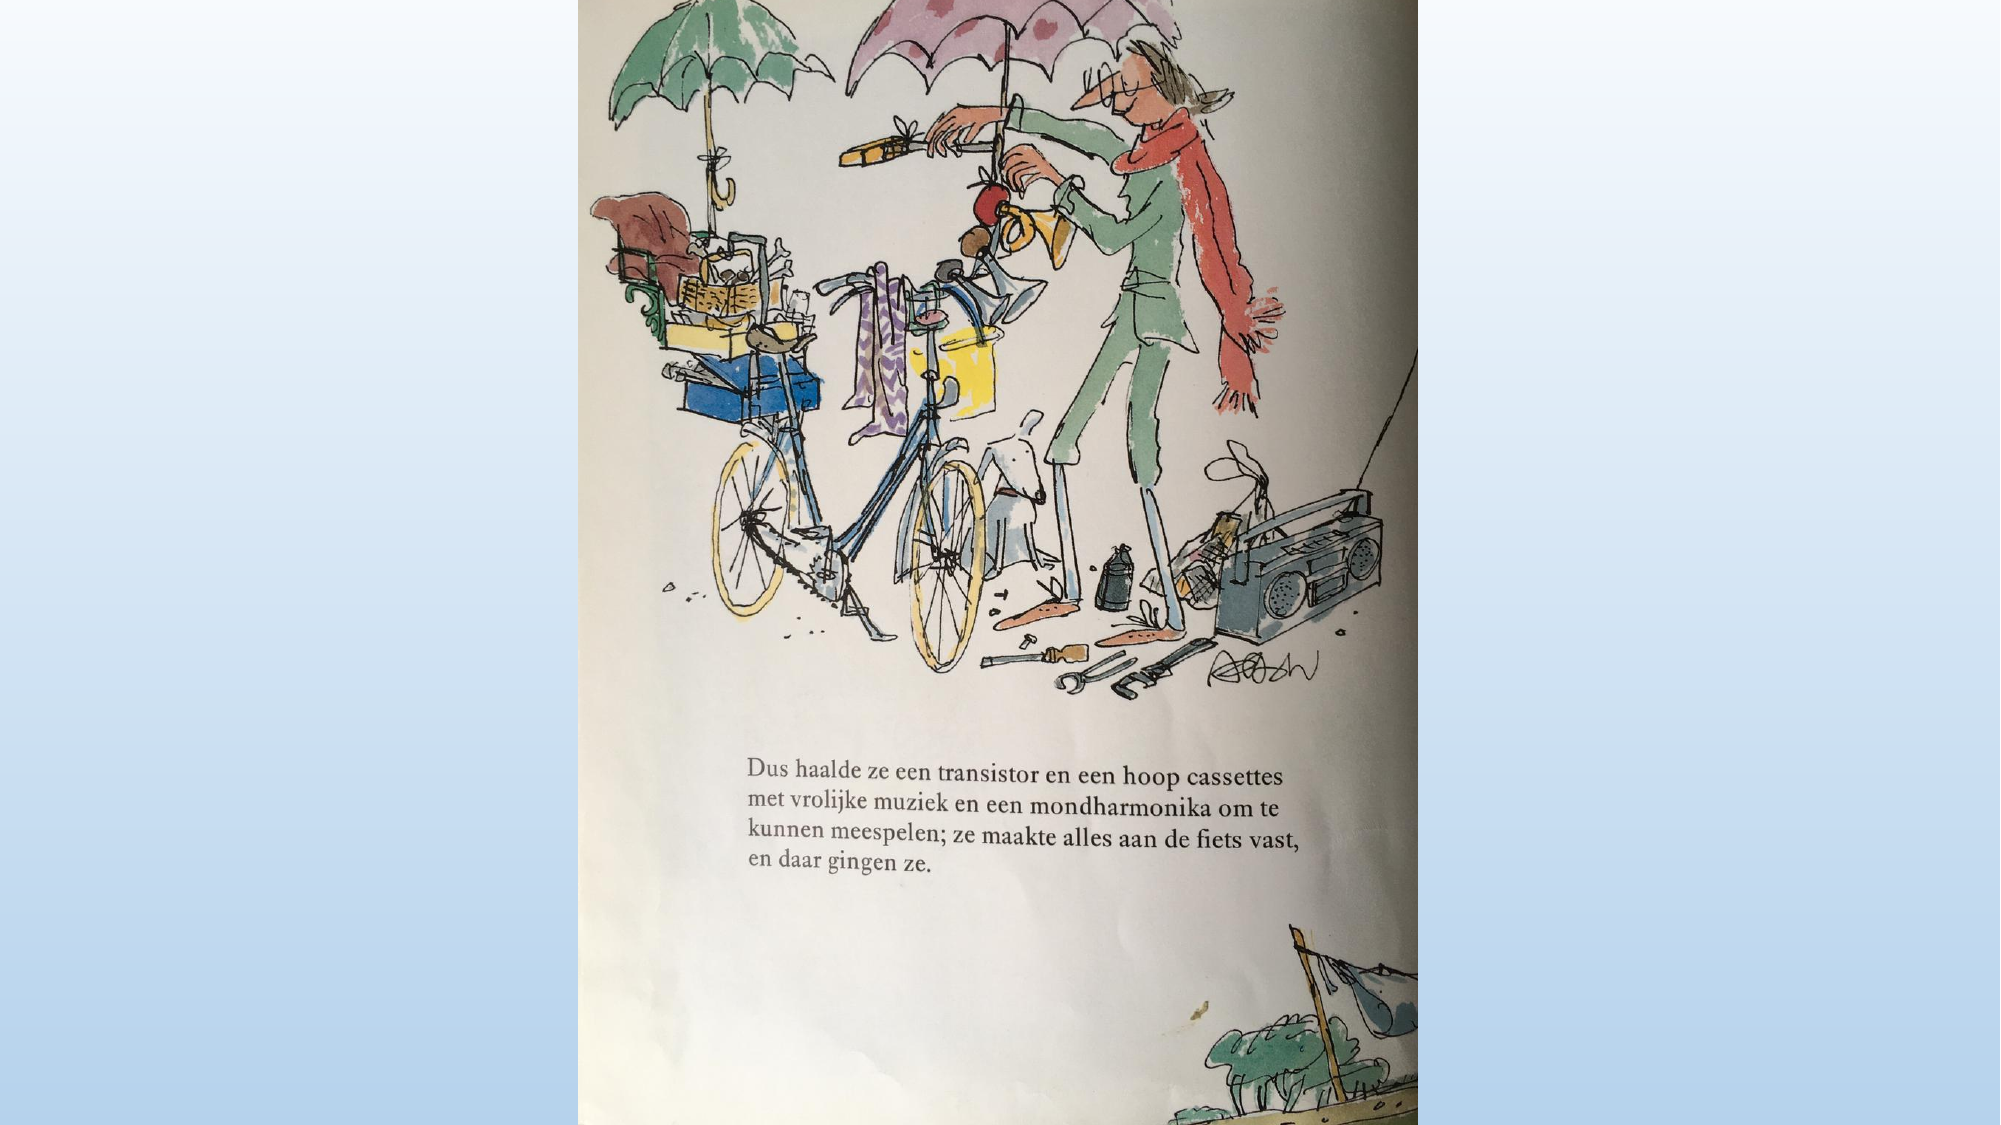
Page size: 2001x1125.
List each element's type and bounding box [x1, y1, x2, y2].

picture [578, 0, 1418, 1125]
